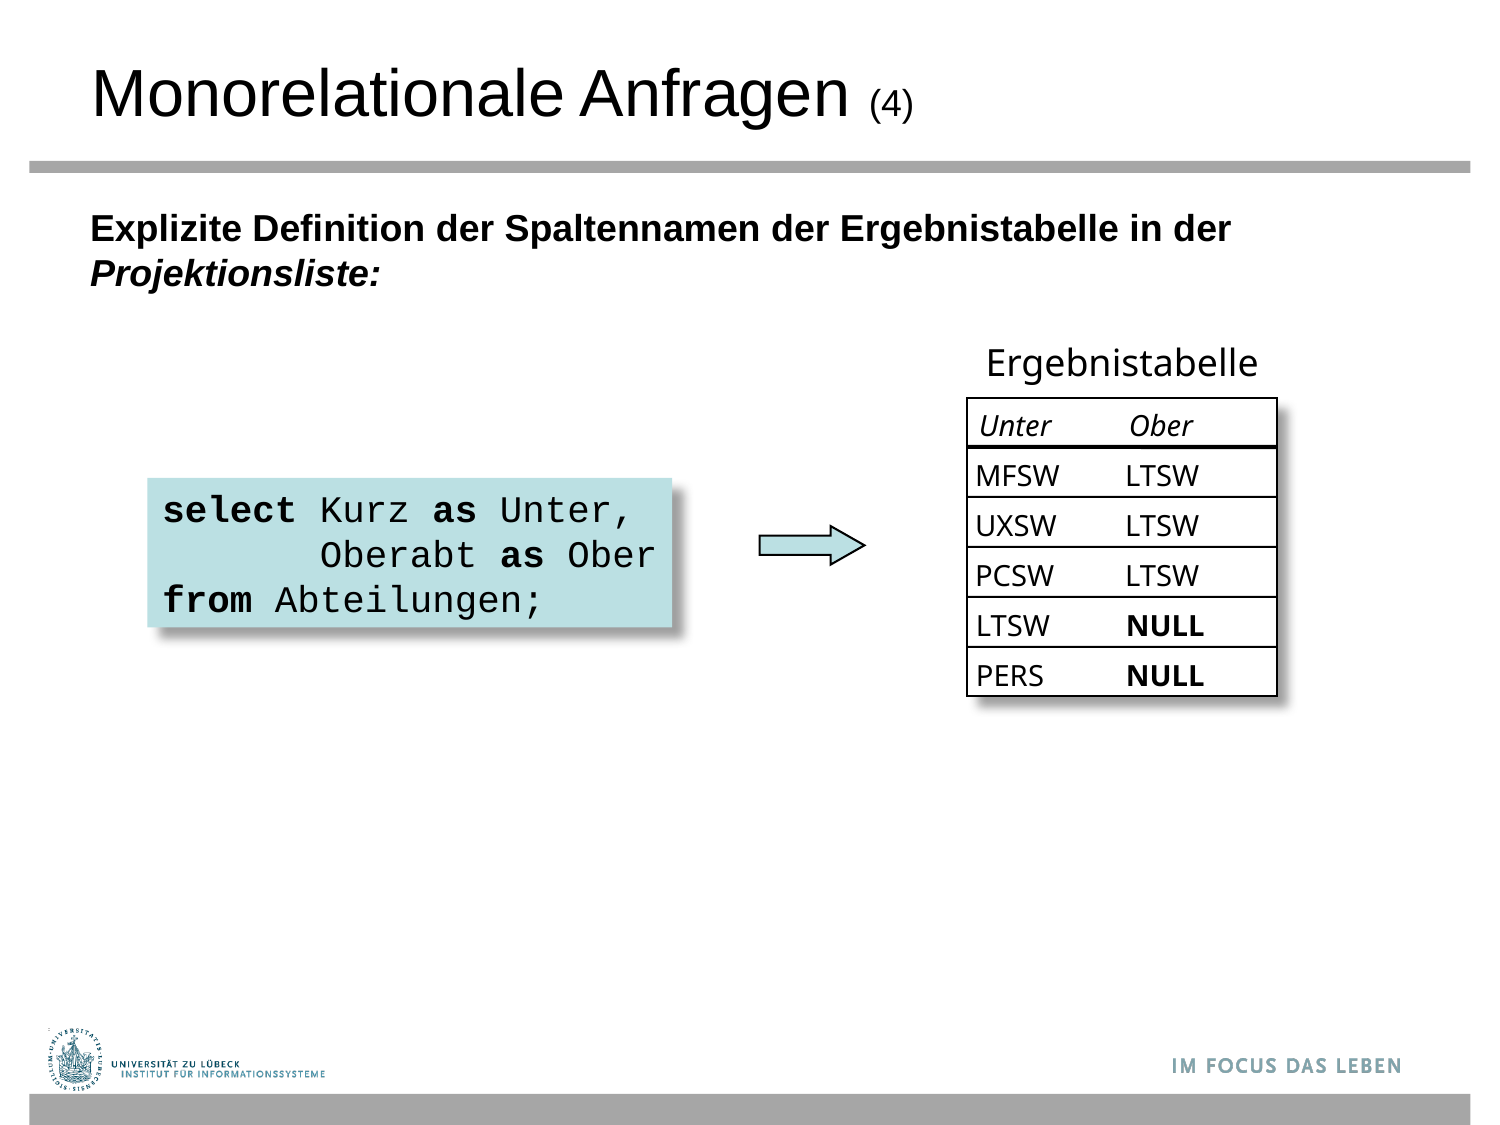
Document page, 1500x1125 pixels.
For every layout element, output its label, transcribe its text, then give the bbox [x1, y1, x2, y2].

text_box UXSW LTSW [960, 499, 1214, 550]
picture [1173, 1058, 1400, 1073]
text_box PERS NULL [960, 649, 1220, 700]
text_box LTSW NULL [960, 599, 1220, 649]
text_box PCSW LTSW [960, 550, 1214, 599]
list Explizite Definition der Spaltennamen der Ergebnistabelle in der Projektionsliste: [75, 196, 1425, 1012]
text_box select Kurz as Unter, Oberabt as Ober from Abteilungen; [147, 477, 673, 628]
text_box MFSW LTSW [960, 449, 1214, 499]
text_box [1214, 597, 1277, 646]
title Monorelationale Anfragen (4) [76, 42, 1427, 126]
text_box [1214, 547, 1277, 596]
text_box [1220, 647, 1277, 696]
text_box [966, 397, 1277, 496]
text_box [1214, 497, 1277, 546]
text_box [759, 526, 865, 565]
text_box Unter Ober [963, 399, 1208, 449]
text_box Ergebnistabelle [970, 331, 1274, 392]
